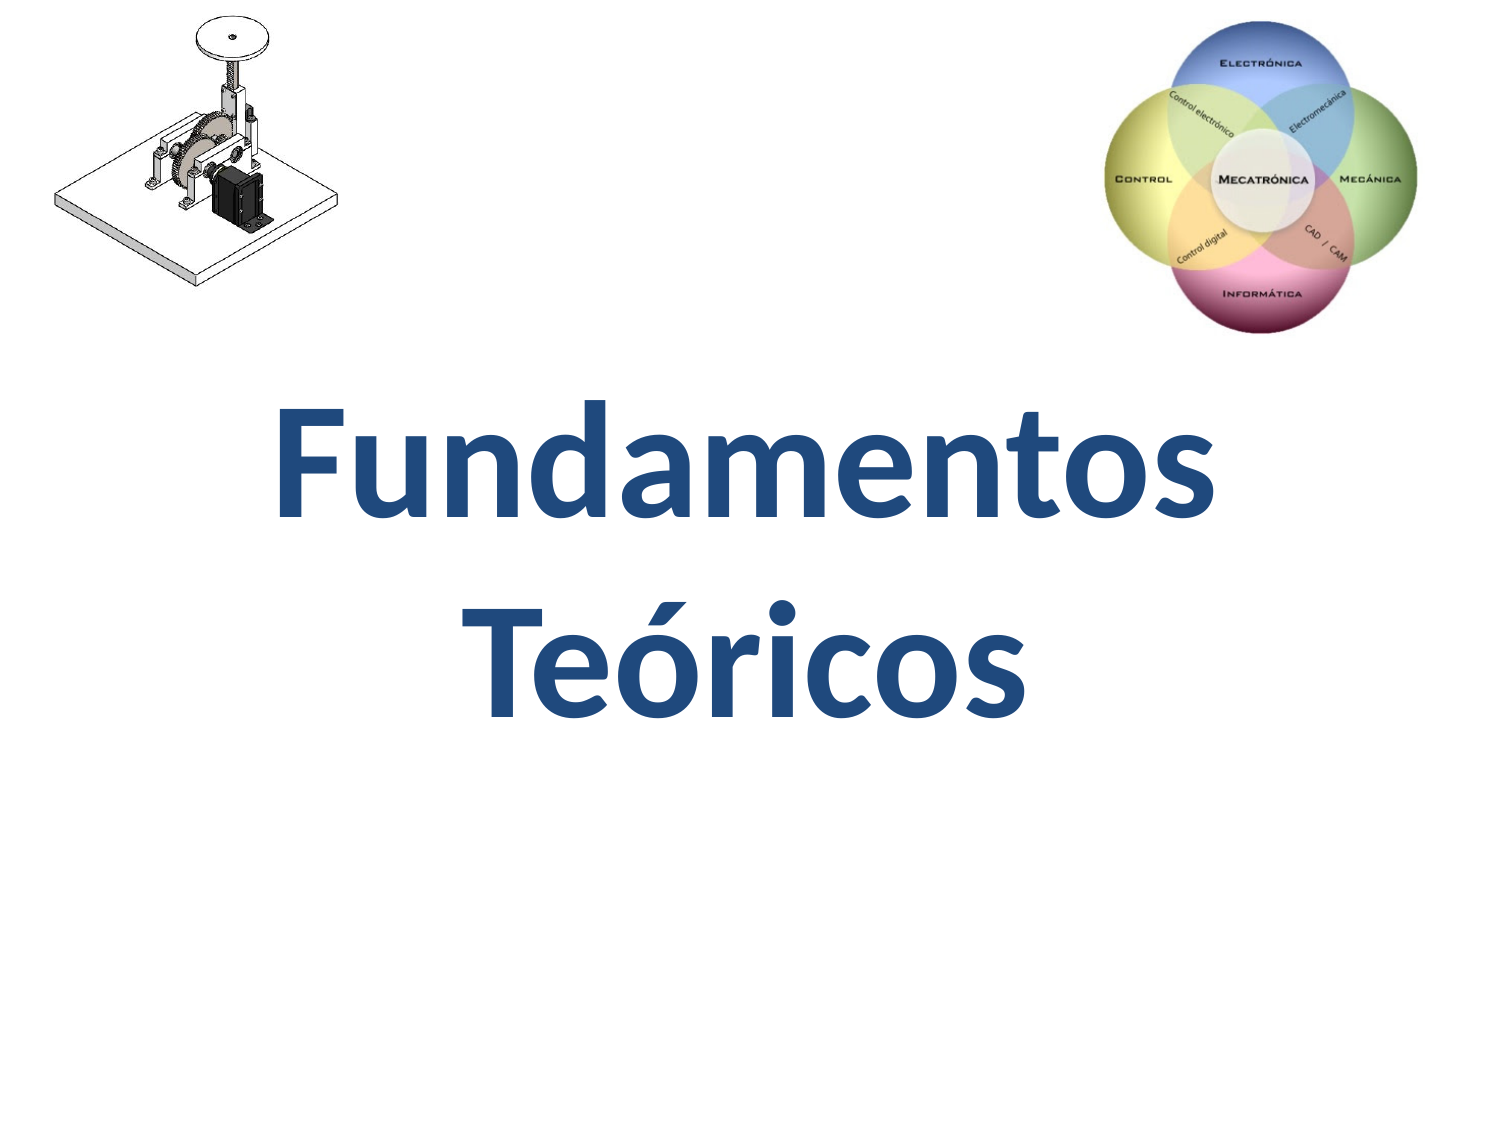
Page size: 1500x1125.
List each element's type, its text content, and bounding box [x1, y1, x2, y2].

picture [1100, 18, 1425, 339]
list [40, 0, 348, 304]
title Fundamentos Teóricos [70, 457, 1421, 645]
